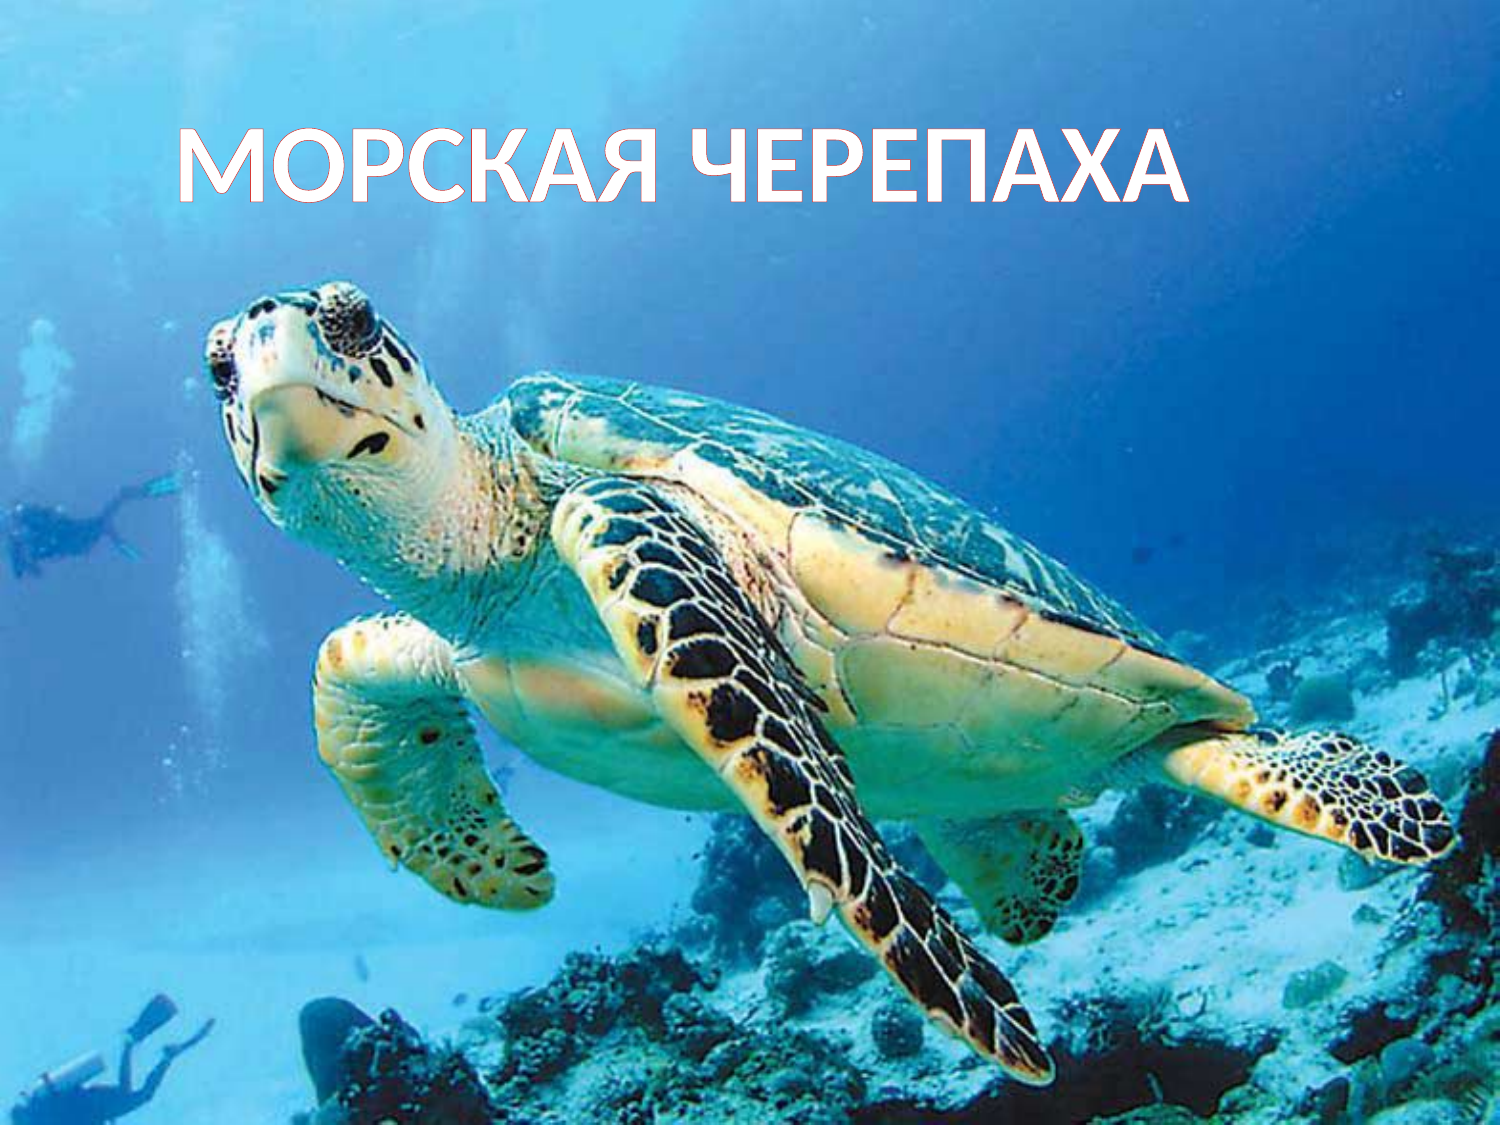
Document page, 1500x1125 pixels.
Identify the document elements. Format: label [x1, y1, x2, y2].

list [0, 0, 1500, 1125]
